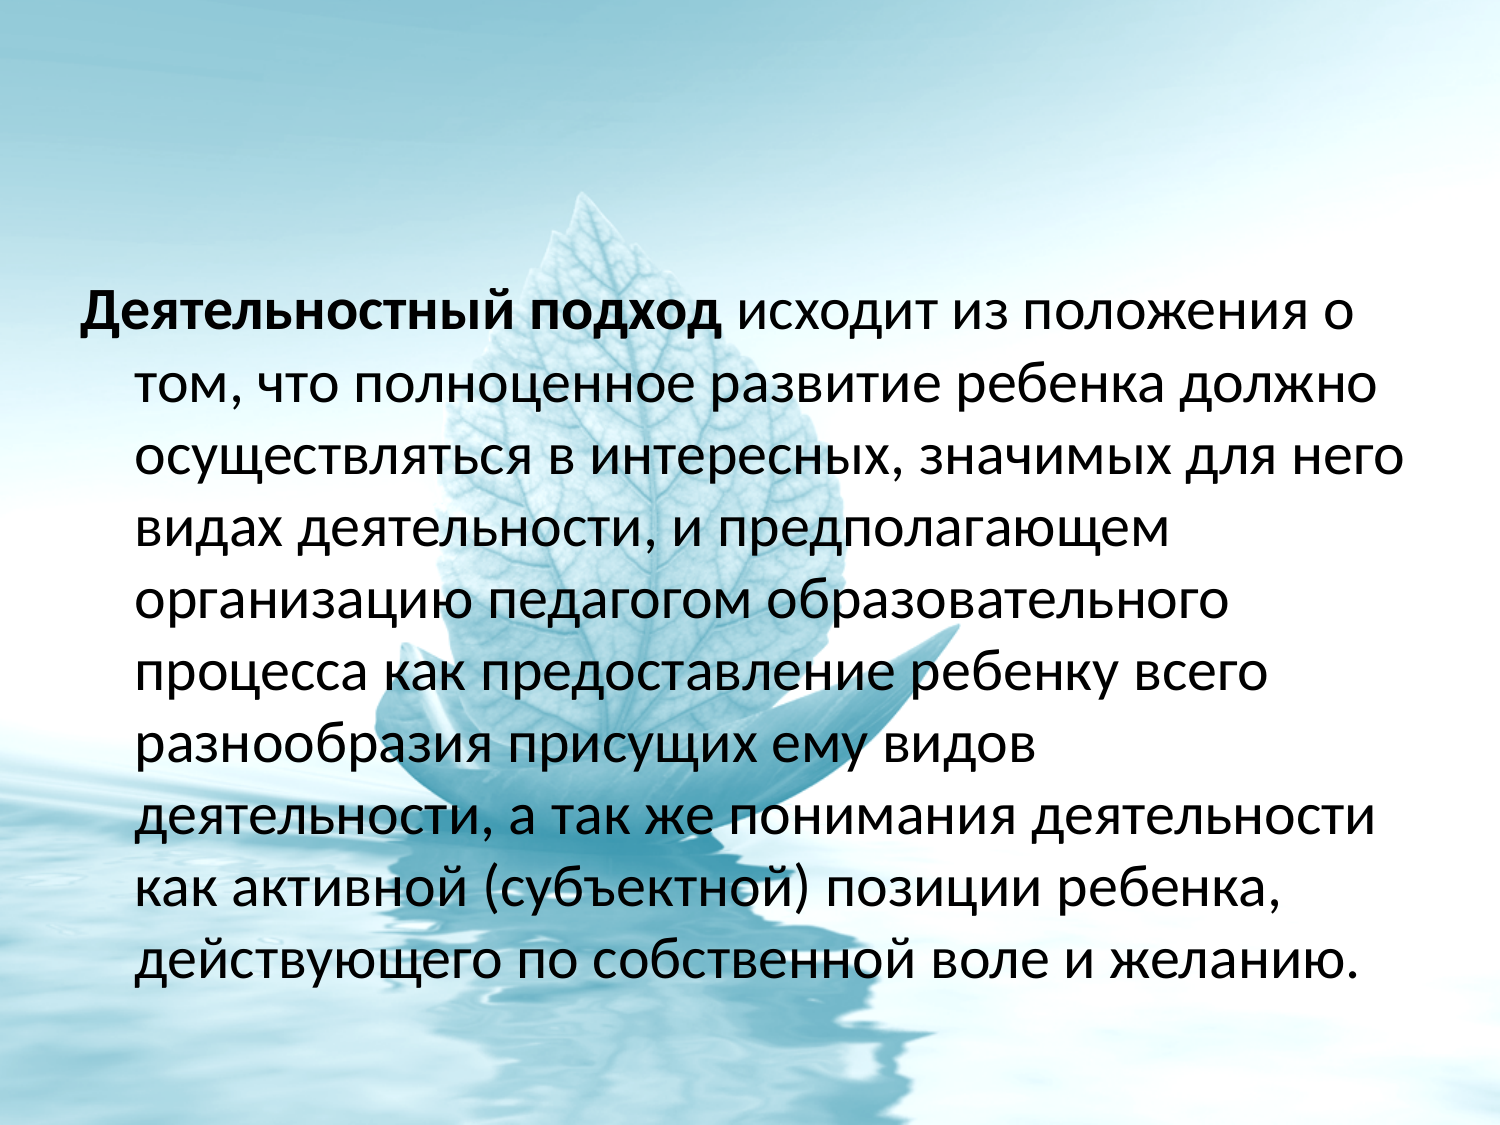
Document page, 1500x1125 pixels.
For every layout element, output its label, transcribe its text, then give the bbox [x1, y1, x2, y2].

list Деятельностный подход исходит из положения о том, что полноценное развитие ребенка должно осуществляться в интересных, значимых для него видах деятельности, и предполагающем организацию педагогом образовательного процесса как предоставление ребенку всего разнообразия присущих ему видов деятельности, а так же понимания деятельности как активной (субъектной) позиции ребенка, действующего по собственной воле и желанию. [64, 262, 1425, 1059]
